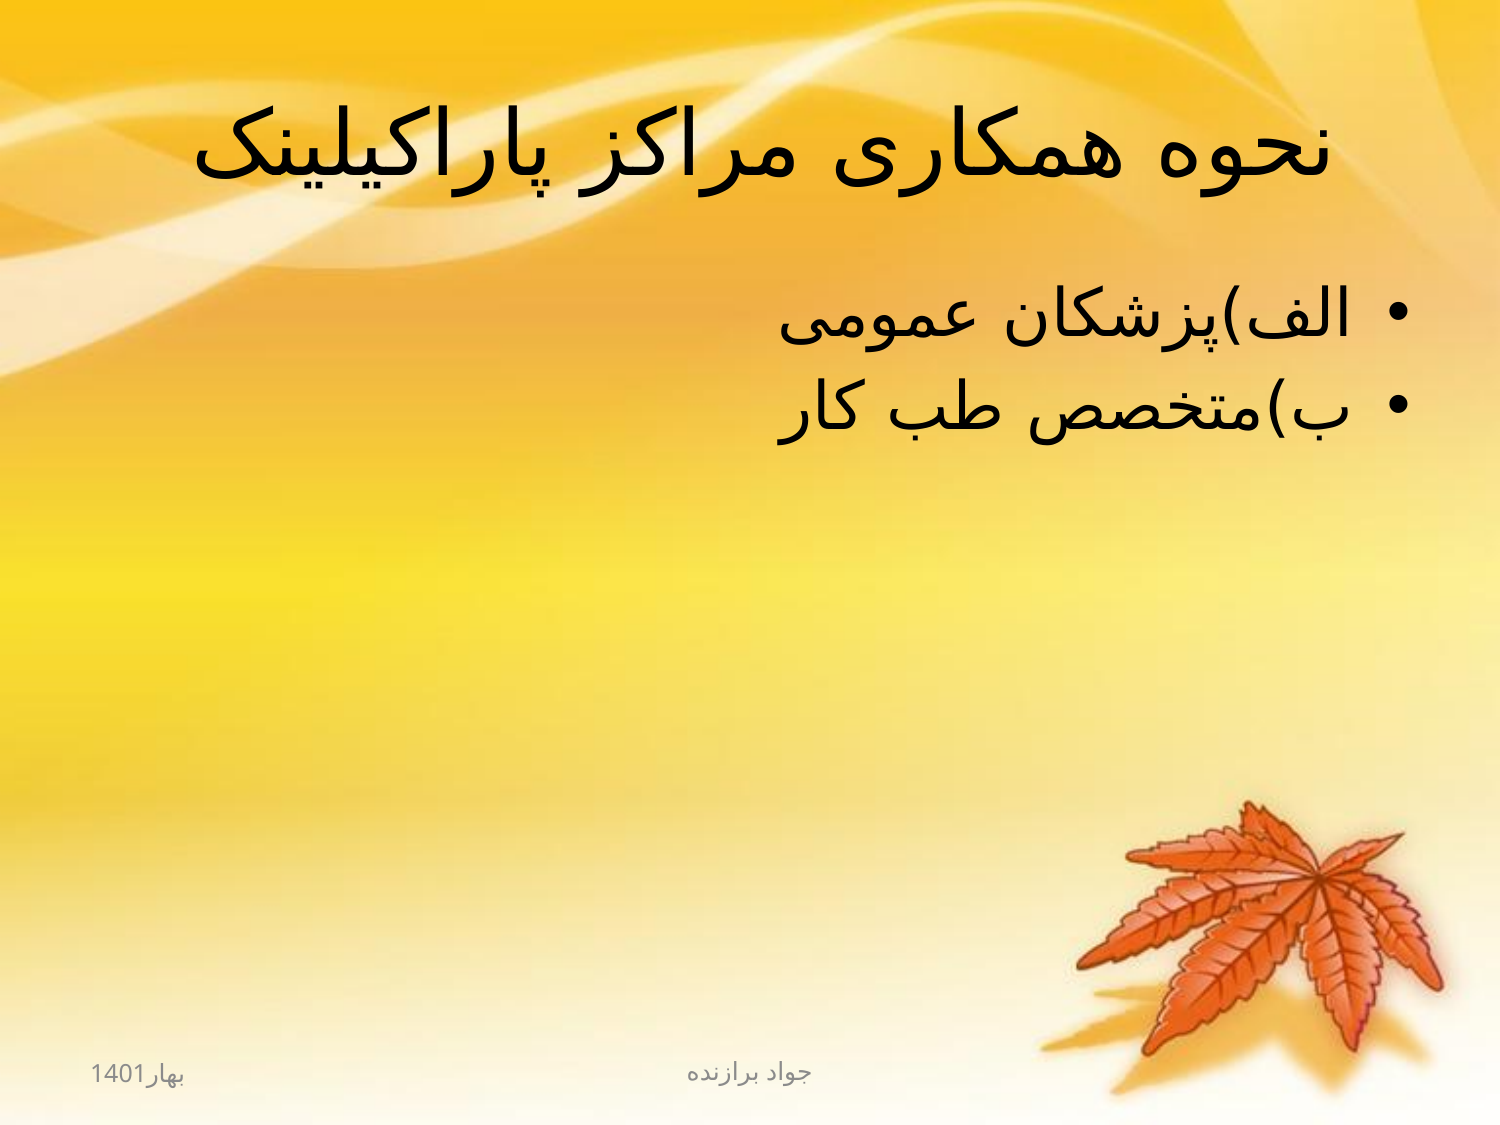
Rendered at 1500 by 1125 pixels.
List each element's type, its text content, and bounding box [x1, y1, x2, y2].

title نحوه همکاری مراکز پاراکیلینک [75, 45, 1425, 233]
picture [0, 0, 1500, 1125]
footer جواد برازنده [512, 1042, 988, 1103]
list الف)پزشکان عمومی ب)متخصص طب کار [75, 262, 1425, 1005]
slide_number بهار1401 [75, 1042, 425, 1103]
